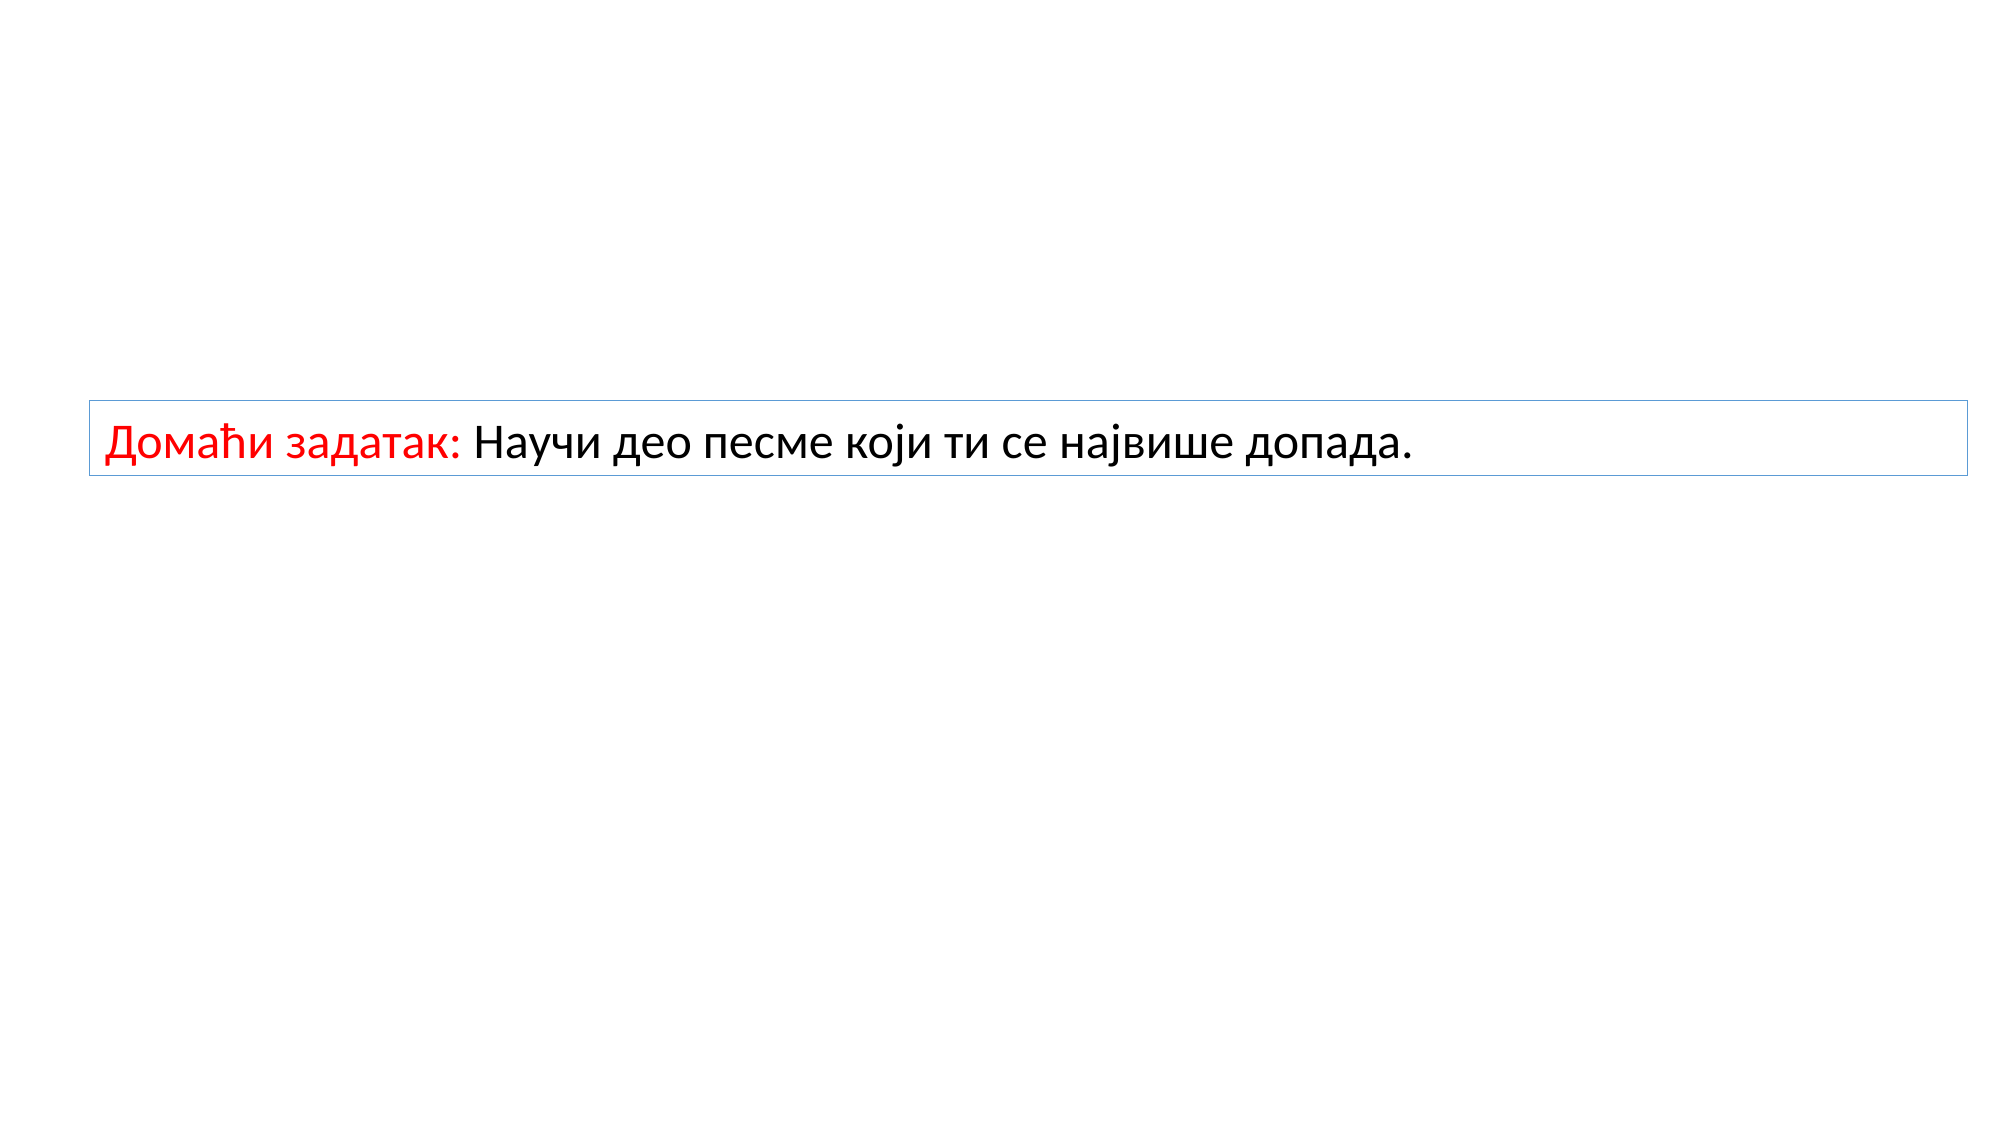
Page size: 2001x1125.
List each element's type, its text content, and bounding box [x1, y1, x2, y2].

text_box Домаћи задатак: Научи део песме који ти се највише допада. [89, 400, 1968, 476]
